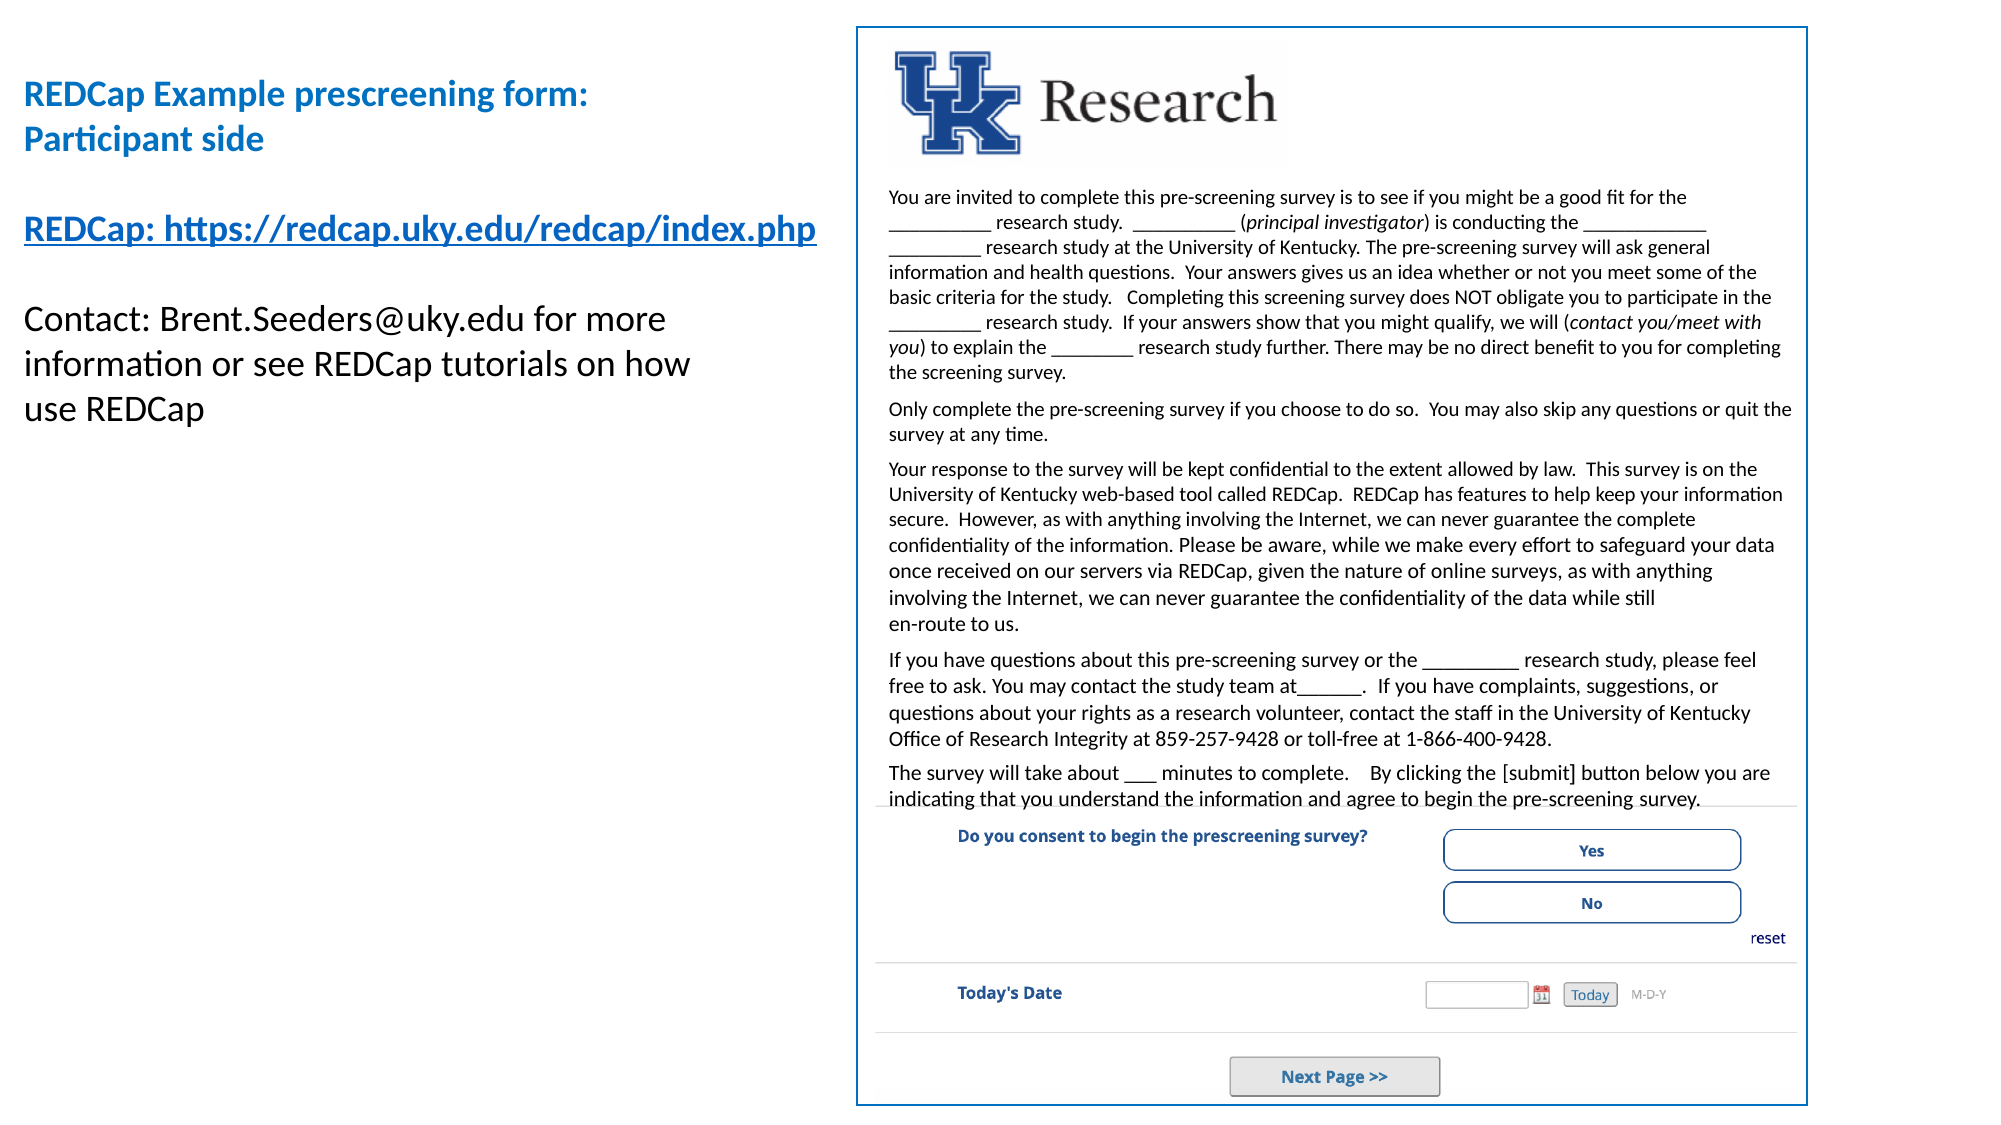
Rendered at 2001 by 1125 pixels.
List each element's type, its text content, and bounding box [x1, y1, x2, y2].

text_box You are invited to complete this pre-screening survey is to see if you might be a good fit for the __________ research study. __________ (principal investigator) is conducting the ____________ _________ research study at the University of Kentucky. The pre-screening survey will ask general information and health questions. Your answers gives us an idea whether or not you meet some of the basic criteria for the study. Completing this screening survey does NOT obligate you to participate in the _________ research study. If your answers show that you might qualify, we will (contact you/meet with you) to explain the ________ research study further. There may be no direct benefit to you for completing the screening survey. Only complete the pre-screening survey if you choose to do so. You may also skip any questions or quit the survey at any time. Your response to the survey will be kept confidential to the extent allowed by law. This survey is on the University of Kentucky web-based tool called REDCap. REDCap has features to help keep your information secure. However, as with anything involving the Internet, we can never guarantee the complete confidentiality of the information. Please be aware, while we make every effort to safeguard your data once received on our servers via REDCap, given the nature of online surveys, as with anything involving the Internet, we can never guarantee the confidentiality of the data while still en-route to us. If you have questions about this pre-screening survey or the _________ research study, please feel free to ask. You may contact the study team at______. If you have complaints, suggestions, or questions about your rights as a research volunteer, contact the staff in the University of Kentucky Office of Research Integrity at 859-257-9428 or toll-free at 1-866-400-9428. The survey will take about ___ minutes to complete. By clicking the [submit] button below you are indicating that you understand the information and agree to begin the pre-screening survey. [874, 176, 1808, 845]
text_box [856, 26, 1808, 1106]
picture [875, 778, 1798, 1104]
picture [885, 38, 1288, 166]
text_box REDCap Example prescreening form: Participant side REDCap: https://redcap.uky.edu/redcap/index.php Contact: Brent.Seeders@uky.edu for more information or see REDCap tutorials on how use REDCap [9, 61, 832, 571]
